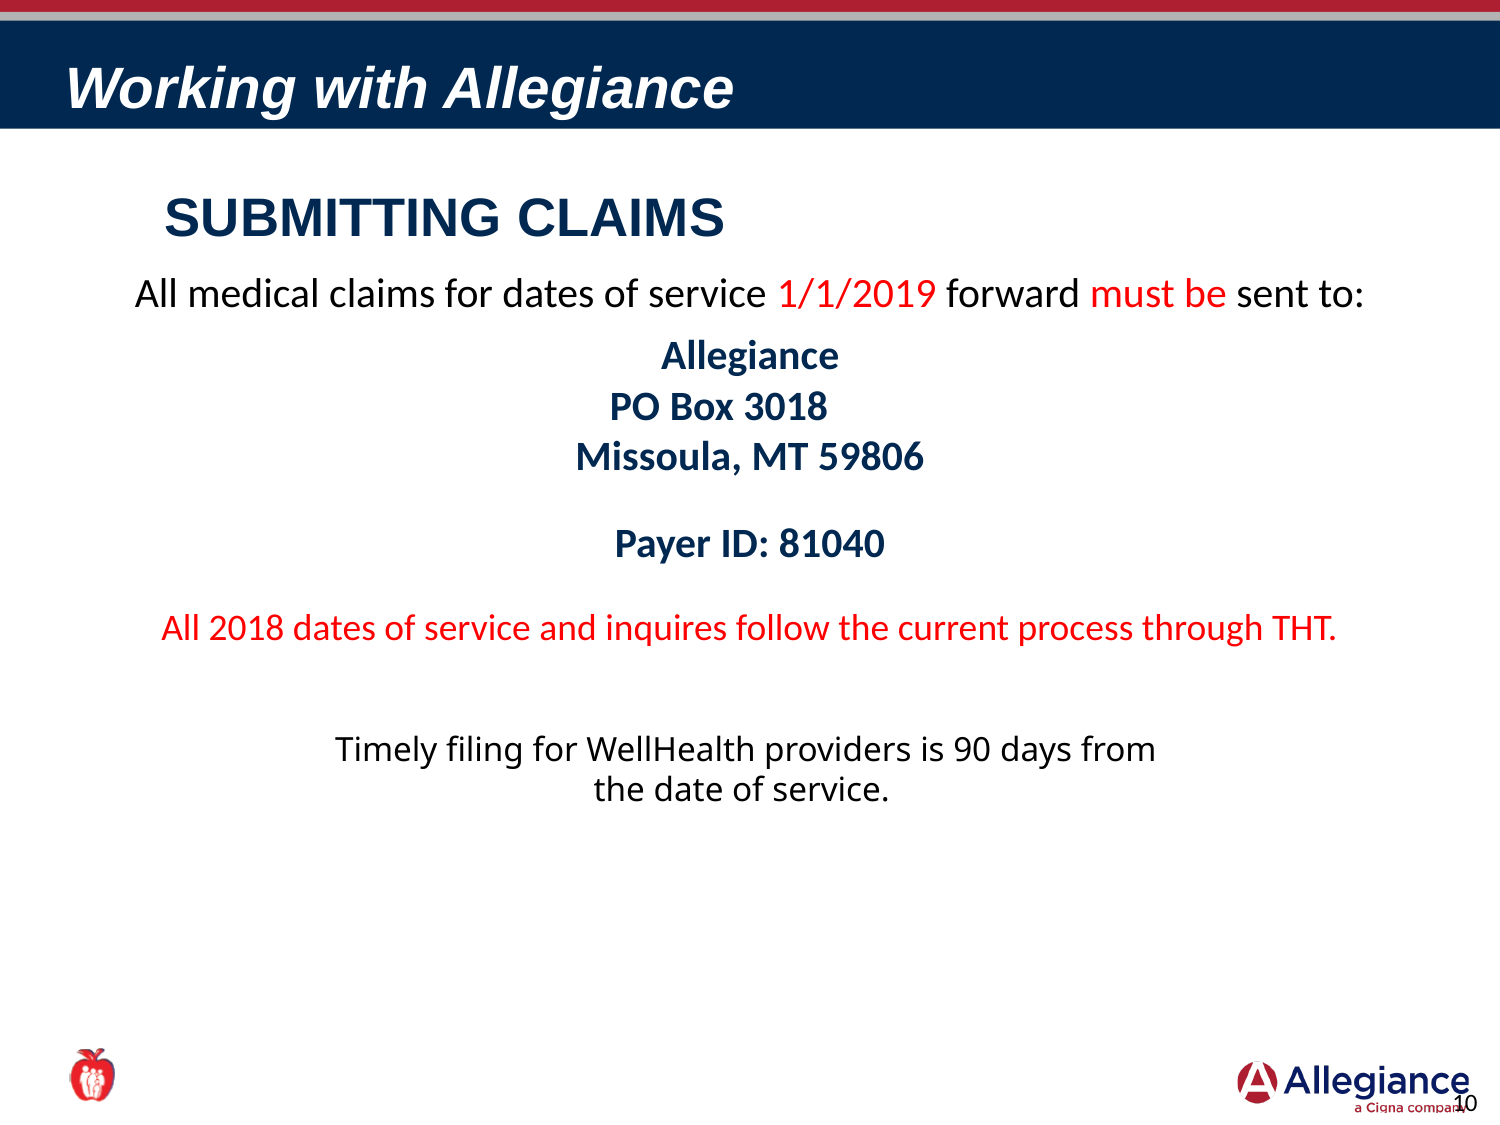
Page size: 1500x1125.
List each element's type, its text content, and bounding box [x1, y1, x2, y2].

text_box Timely filing for WellHealth providers is 90 days from the date of service. [312, 721, 1181, 816]
text_box All medical claims for dates of service 1/1/2019 forward must be sent to: Allegiance PO Box 3018 Missoula, MT 59806 Payer ID: 81040 All 2018 dates of service and inquires follow the current process through THT. [50, 258, 1450, 744]
picture [62, 1043, 123, 1113]
text_box Submitting Claims [149, 174, 1263, 255]
title Working with Allegiance [49, 47, 1476, 123]
